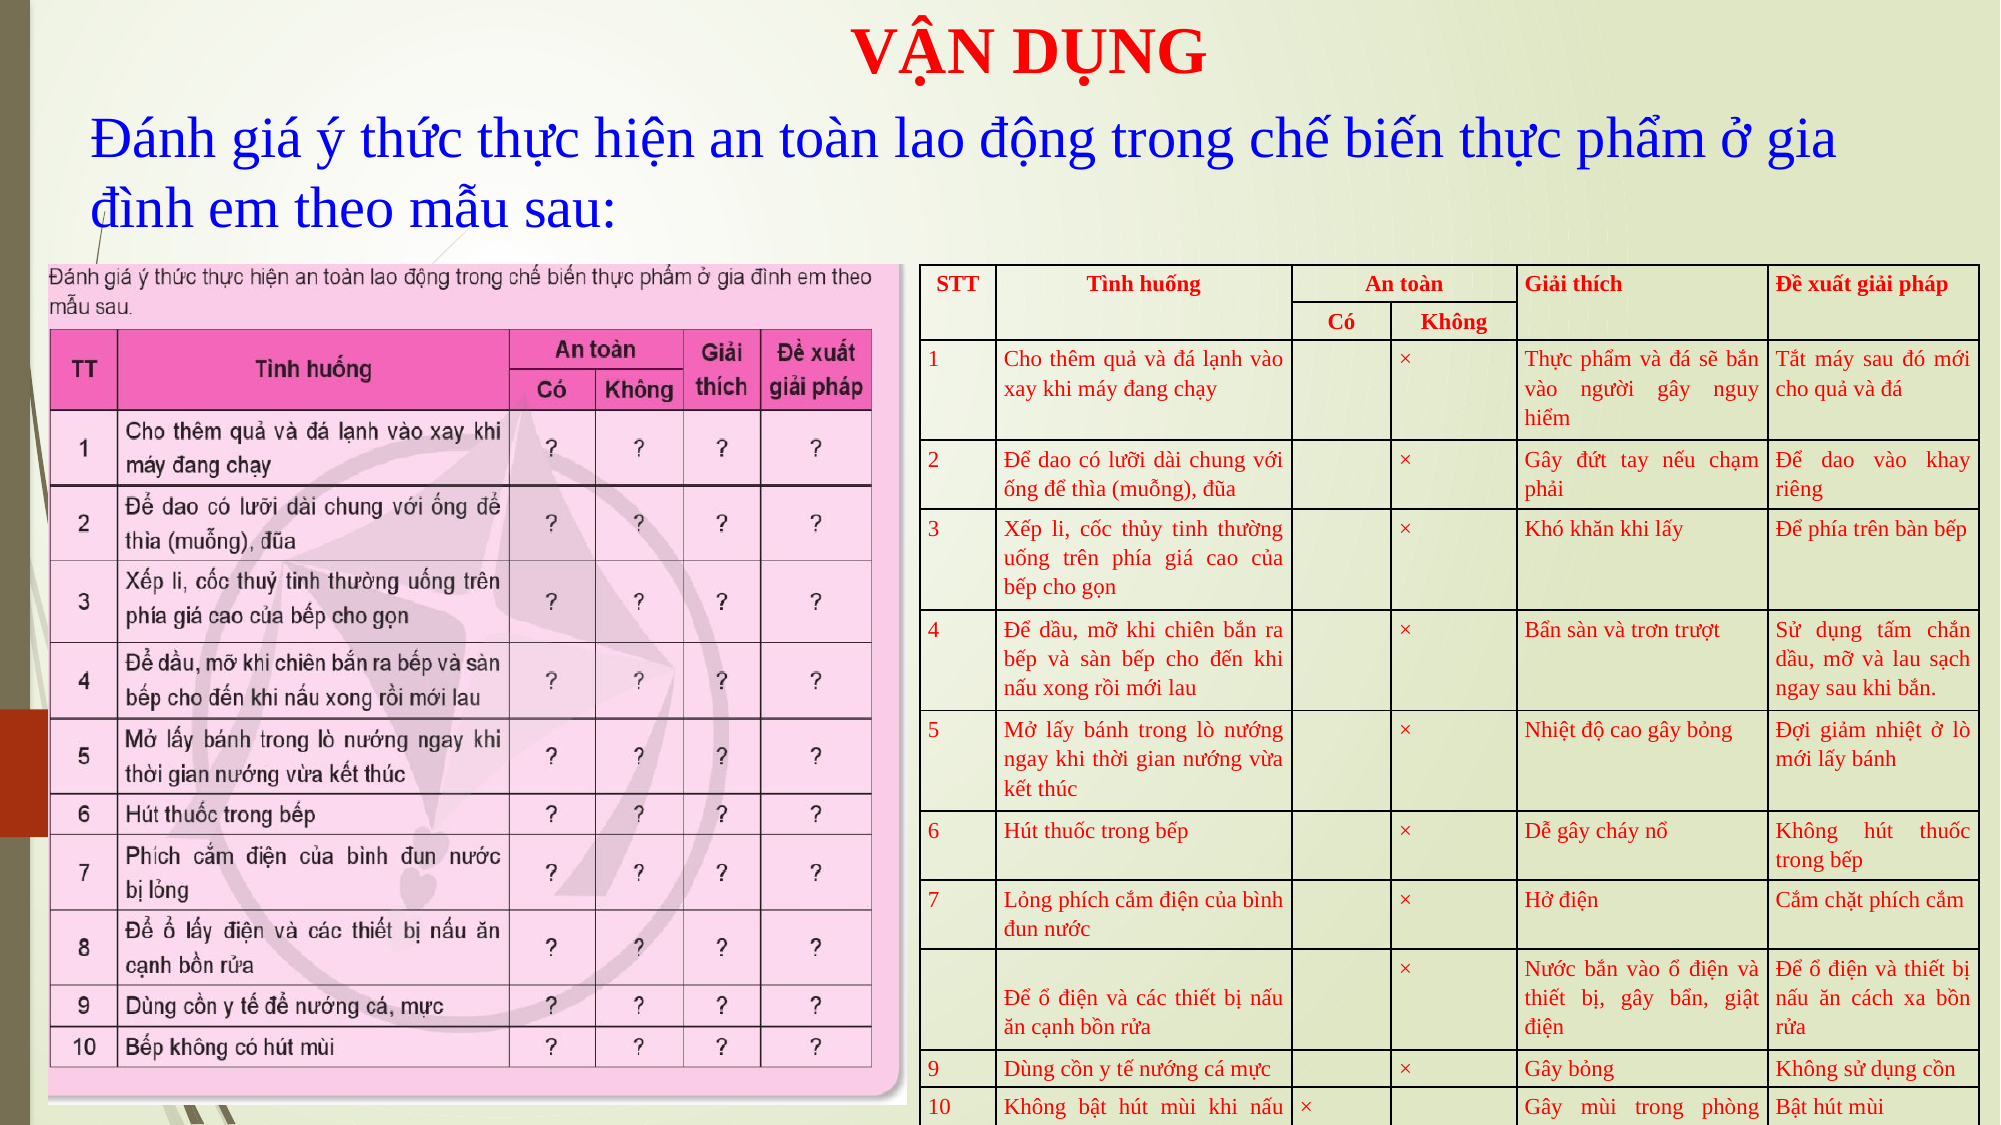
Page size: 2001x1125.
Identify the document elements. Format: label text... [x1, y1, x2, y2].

table_cell Gây đứt tay nếu chạm phải [1518, 441, 1767, 508]
table_cell × [1392, 441, 1516, 508]
text_box VẬN DỤNG [835, 0, 1285, 91]
picture [48, 264, 907, 1106]
table_cell 7 [921, 881, 995, 948]
table_cell × [1392, 950, 1516, 1049]
table_cell Để ổ điện và thiết bị nấu ăn cách xa bồn rửa [1769, 950, 1978, 1049]
table_cell Sử dụng tấm chắn dầu, mỡ và lau sạch ngay sau khi bắn. [1769, 611, 1978, 710]
table_cell Không [1392, 303, 1516, 339]
table_cell [1293, 611, 1390, 710]
table_cell Cắm chặt phích cắm [1769, 881, 1978, 948]
table_cell Nhiệt độ cao gây bỏng [1518, 711, 1767, 810]
table_cell Khó khăn khi lấy [1518, 510, 1767, 609]
table_cell × [1392, 611, 1516, 710]
table_cell Gây mùi trong phòng bếp [1518, 1088, 1767, 1125]
table_cell Để dao vào khay riêng [1769, 441, 1978, 508]
table_cell × [1293, 1088, 1390, 1125]
table_cell 10 [921, 1088, 995, 1125]
table_cell Hút thuốc trong bếp [997, 812, 1291, 879]
table_cell 6 [921, 812, 995, 879]
table_cell × [1392, 812, 1516, 879]
table_header Đề xuất giải pháp [1769, 266, 1978, 339]
table_cell Để dầu, mỡ khi chiên bắn ra bếp và sàn bếp cho đến khi nấu xong rồi mới lau [997, 611, 1291, 710]
table_cell × [1392, 341, 1516, 439]
text_box Đánh giá ý thức thực hiện an toàn lao động trong chế biến thực phẩm ở gia đình em theo mẫu sau: [75, 91, 1969, 247]
table_cell × [1392, 881, 1516, 948]
table_cell × [1392, 711, 1516, 810]
table_cell Đợi giảm nhiệt ở lò mới lấy bánh [1769, 711, 1978, 810]
table_cell Bẩn sàn và trơn trượt [1518, 611, 1767, 710]
table_cell 5 [921, 711, 995, 810]
table_cell Lỏng phích cắm điện của bình đun nước [997, 881, 1291, 948]
table_cell [1293, 510, 1390, 609]
table_cell Dễ gây cháy nổ [1518, 812, 1767, 879]
table_cell Tắt máy sau đó mới cho quả và đá [1769, 341, 1978, 439]
table_cell × [1392, 1051, 1516, 1086]
table_cell 3 [921, 510, 995, 609]
table_cell Để ổ điện và các thiết bị nấu ăn cạnh bồn rửa [997, 950, 1291, 1049]
table_cell 2 [921, 441, 995, 508]
table_cell [1293, 711, 1390, 810]
table_header Giải thích [1518, 266, 1767, 339]
table_cell Dùng cồn y tế nướng cá mực [997, 1051, 1291, 1086]
table_cell Không sử dụng cồn [1769, 1051, 1978, 1086]
table_cell Mở lấy bánh trong lò nướng ngay khi thời gian nướng vừa kết thúc [997, 711, 1291, 810]
table_cell Không hút thuốc trong bếp [1769, 812, 1978, 879]
table_cell [1293, 341, 1390, 439]
table_cell Để dao có lưỡi dài chung với ống để thìa (muỗng), đũa [997, 441, 1291, 508]
table_cell Thực phẩm và đá sẽ bắn vào người gây nguy hiểm [1518, 341, 1767, 439]
table_cell Cho thêm quả và đá lạnh vào xay khi máy đang chạy [997, 341, 1291, 439]
table_cell Bật hút mùi [1769, 1088, 1978, 1125]
table_cell [1293, 812, 1390, 879]
table_cell 9 [921, 1051, 995, 1086]
table_cell [1392, 1088, 1516, 1125]
table_header An toàn [1293, 266, 1516, 301]
table_cell [1293, 950, 1390, 1049]
table_cell [1293, 441, 1390, 508]
table_cell × [1392, 510, 1516, 609]
table_cell [1293, 1051, 1390, 1086]
table_cell Để phía trên bàn bếp [1769, 510, 1978, 609]
table_header STT [921, 266, 995, 339]
table_cell Gây bỏng [1518, 1051, 1767, 1086]
table_cell [1293, 881, 1390, 948]
table_cell Hở điện [1518, 881, 1767, 948]
table_cell 1 [921, 341, 995, 439]
table_cell Nước bắn vào ổ điện và thiết bị, gây bẩn, giật điện [1518, 950, 1767, 1049]
table_cell Không bật hút mùi khi nấu bếp [997, 1088, 1291, 1125]
table_cell Xếp li, cốc thủy tinh thường uống trên phía giá cao của bếp cho gọn [997, 510, 1291, 609]
table_cell 4 [921, 611, 995, 710]
table_header Tình huống [997, 266, 1291, 339]
table_cell [921, 950, 995, 1049]
table_cell Có [1293, 303, 1390, 339]
